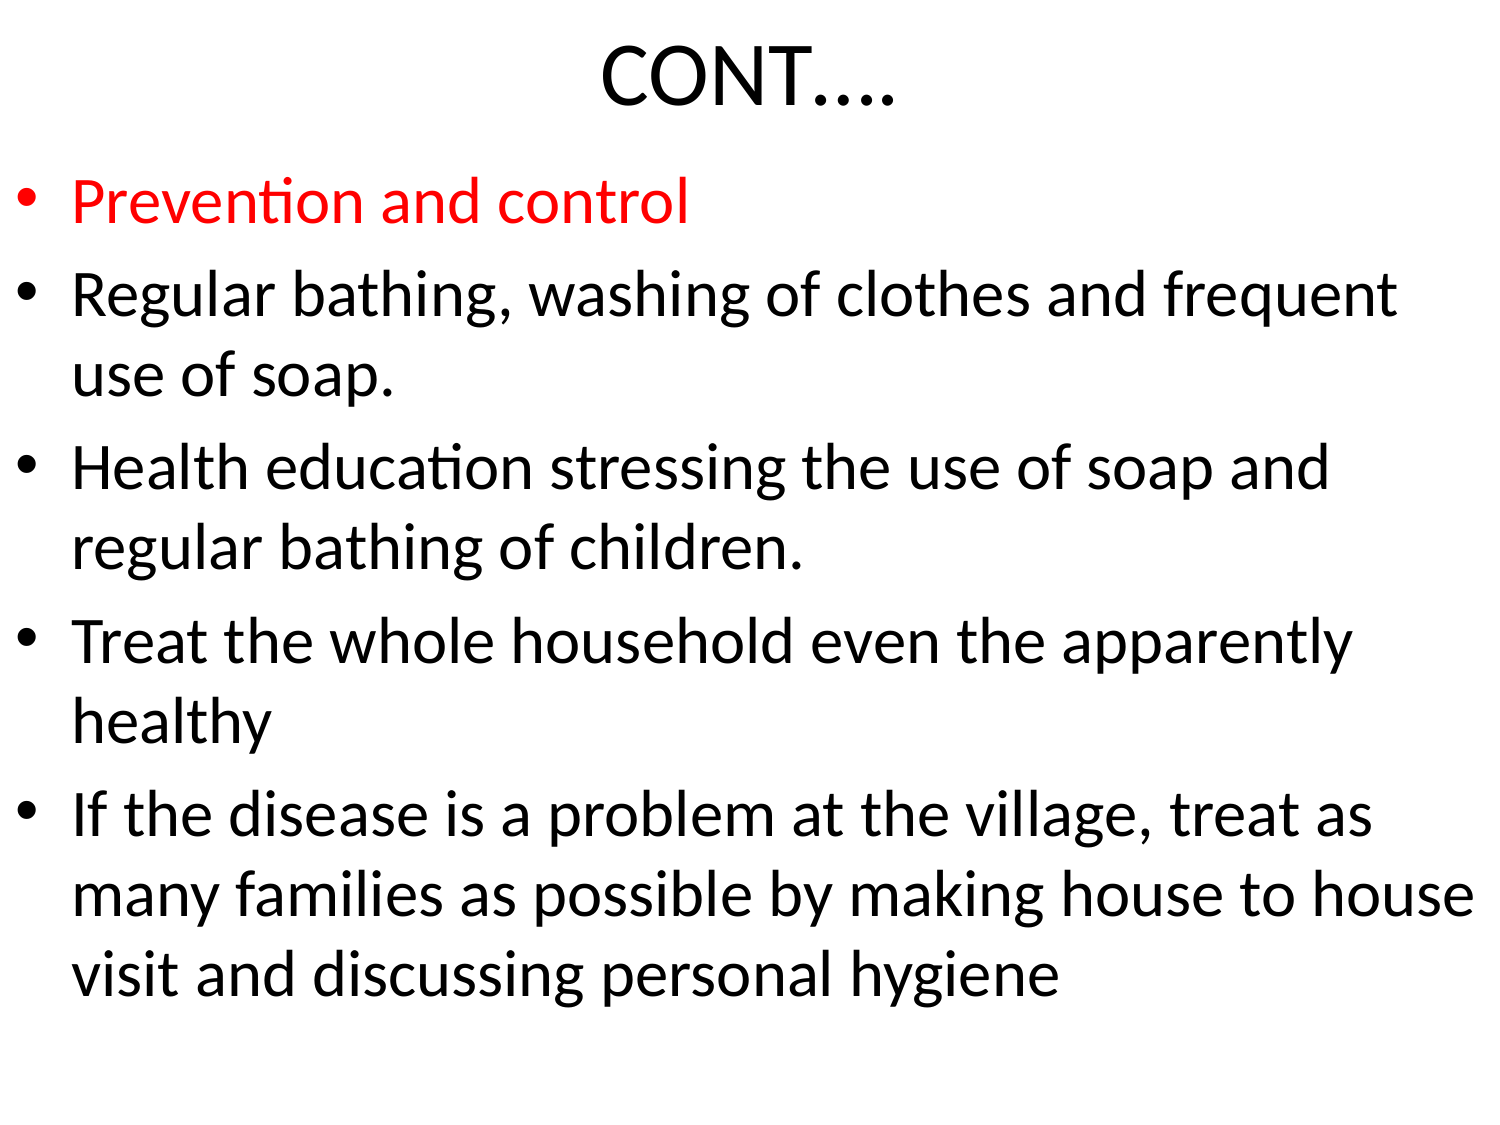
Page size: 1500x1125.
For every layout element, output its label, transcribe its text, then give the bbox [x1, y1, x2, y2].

title CONT…. [0, 0, 1500, 138]
list Prevention and control Regular bathing, washing of clothes and frequent use of soap. Health education stressing the use of soap and regular bathing of children. Treat the whole household even the apparently healthy If the disease is a problem at the village, treat as many families as possible by making house to house visit and discussing personal hygiene [0, 149, 1500, 1125]
